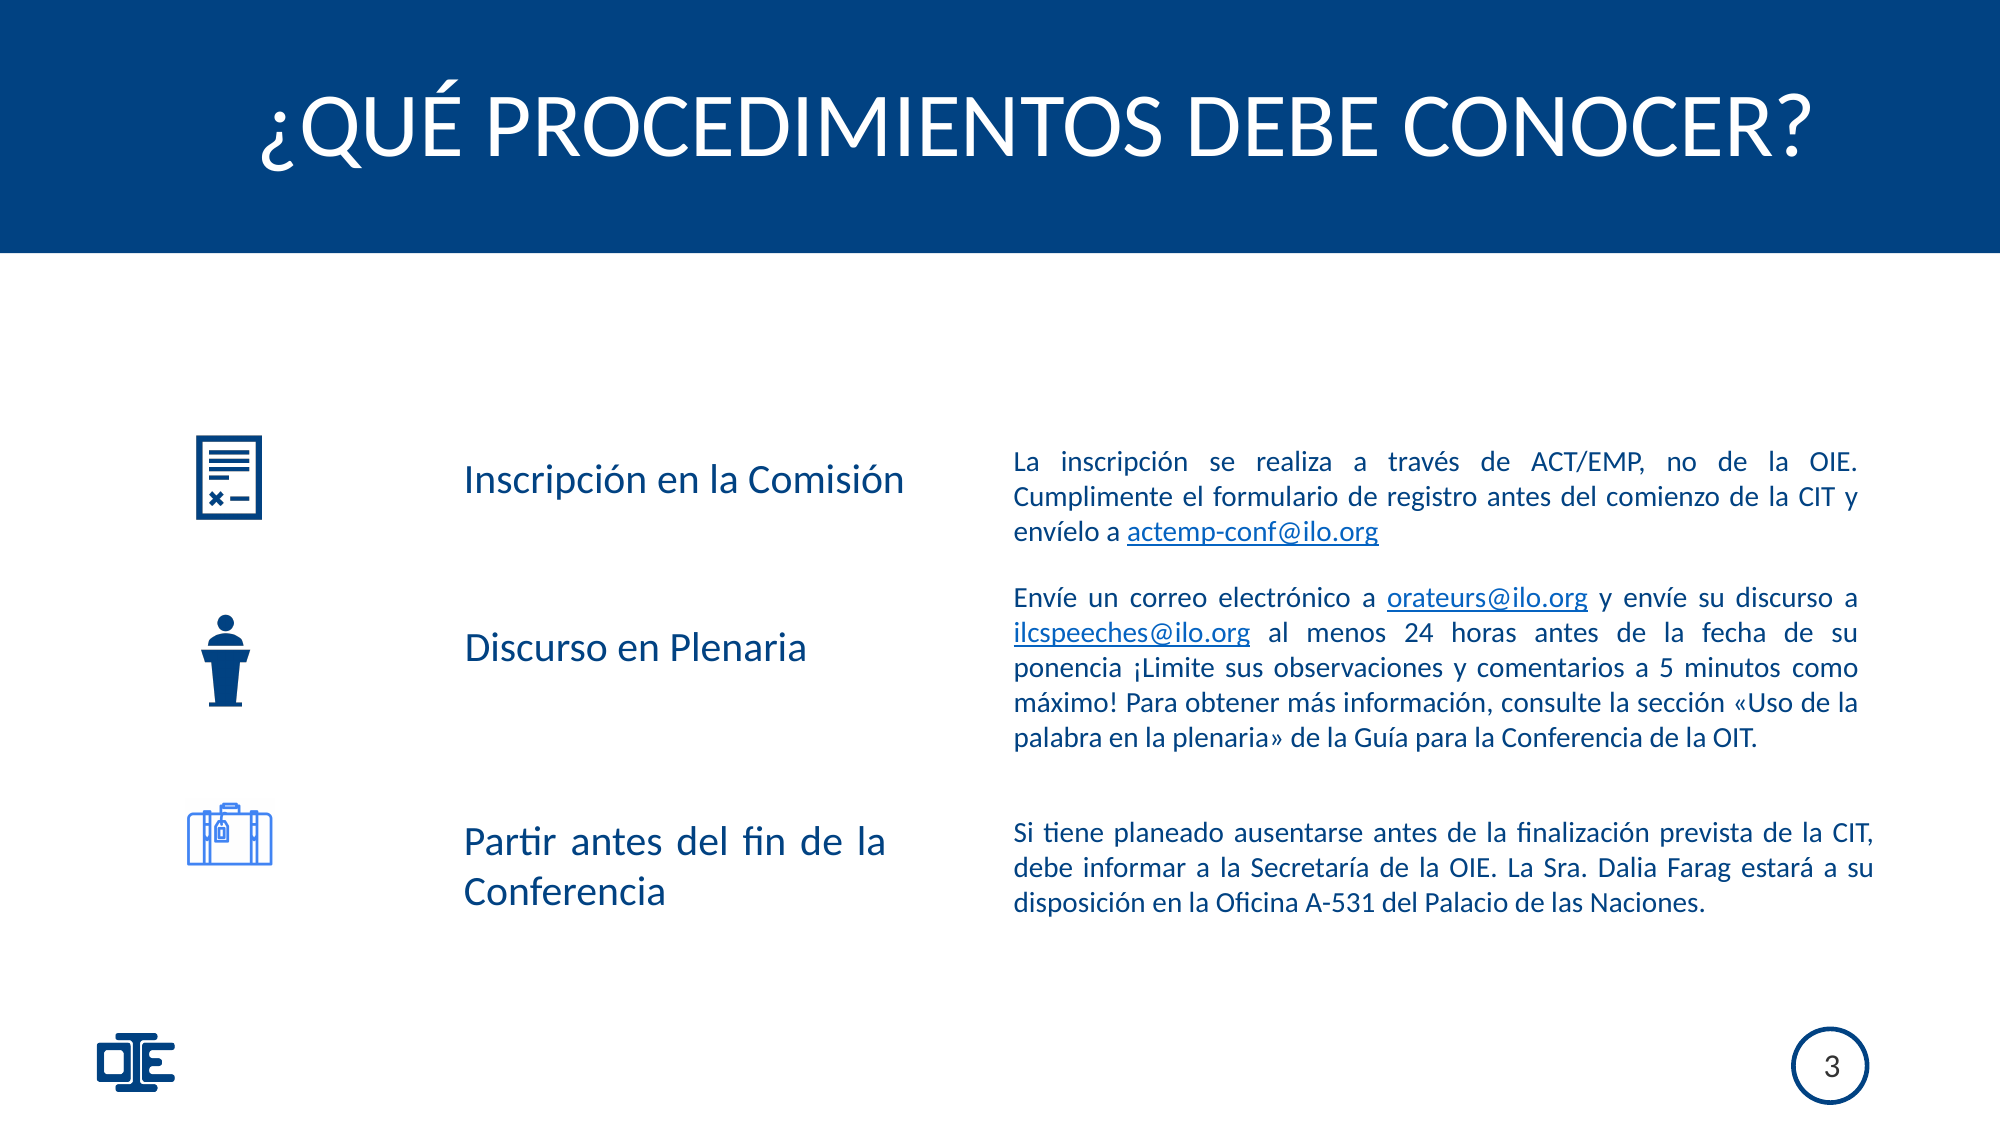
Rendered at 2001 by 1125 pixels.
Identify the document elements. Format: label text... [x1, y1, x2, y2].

text_box Discurso en Plenaria [449, 612, 946, 678]
picture [178, 427, 280, 528]
picture [176, 611, 275, 710]
picture [185, 798, 275, 868]
text_box Si tiene planeado ausentarse antes de la finalización prevista de la CIT, debe informar a la Secretaría de la OIE. La Sra. Dalia Farag estará a su disposición en la Oficina A-531 del Palacio de las Naciones. [998, 806, 1889, 926]
picture [91, 1021, 181, 1109]
text_box La inscripción se realiza a través de ACT/EMP, no de la OIE. Cumplimente el formulario de registro antes del comienzo de la CIT y envíelo a actemp-conf@ilo.org. [998, 435, 1874, 555]
subtitle ¿QUÉ PROCEDIMIENTOS DEBE CONOCER? [0, 0, 2000, 254]
text_box Partir antes del fin de la Conferencia [449, 806, 902, 922]
text_box Envíe un correo electrónico a orateurs@ilo.org y envíe su discurso a ilcspeeches@ilo.org al menos 24 horas antes de la fecha de su ponencia ¡Limite sus observaciones y comentarios a 5 minutos como máximo! Para obtener más información, consulte la sección «Uso de la palabra en la plenaria» de la Guía para la Conferencia de la OIT. [998, 571, 1874, 761]
slide_number 3 [1790, 1025, 1874, 1103]
text_box Inscripción en la Comisión [449, 444, 946, 510]
